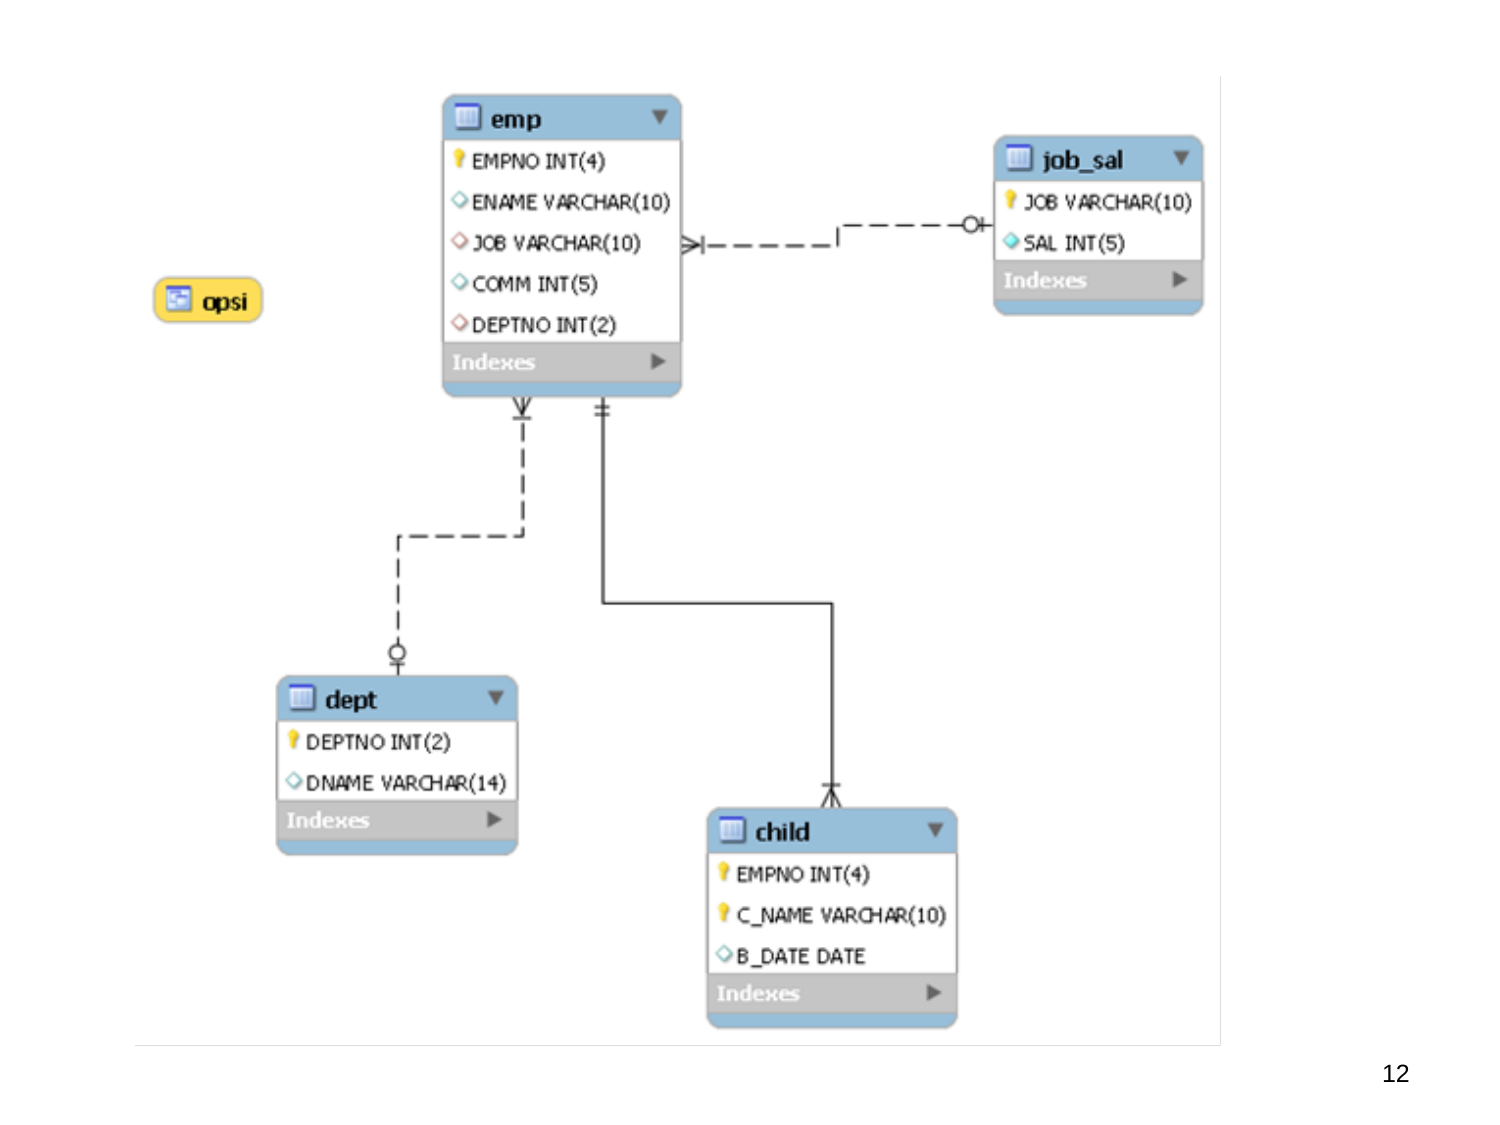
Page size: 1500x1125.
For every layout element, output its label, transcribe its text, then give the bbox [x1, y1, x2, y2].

slide_number 11 [1074, 1042, 1425, 1103]
picture [135, 76, 1223, 1049]
